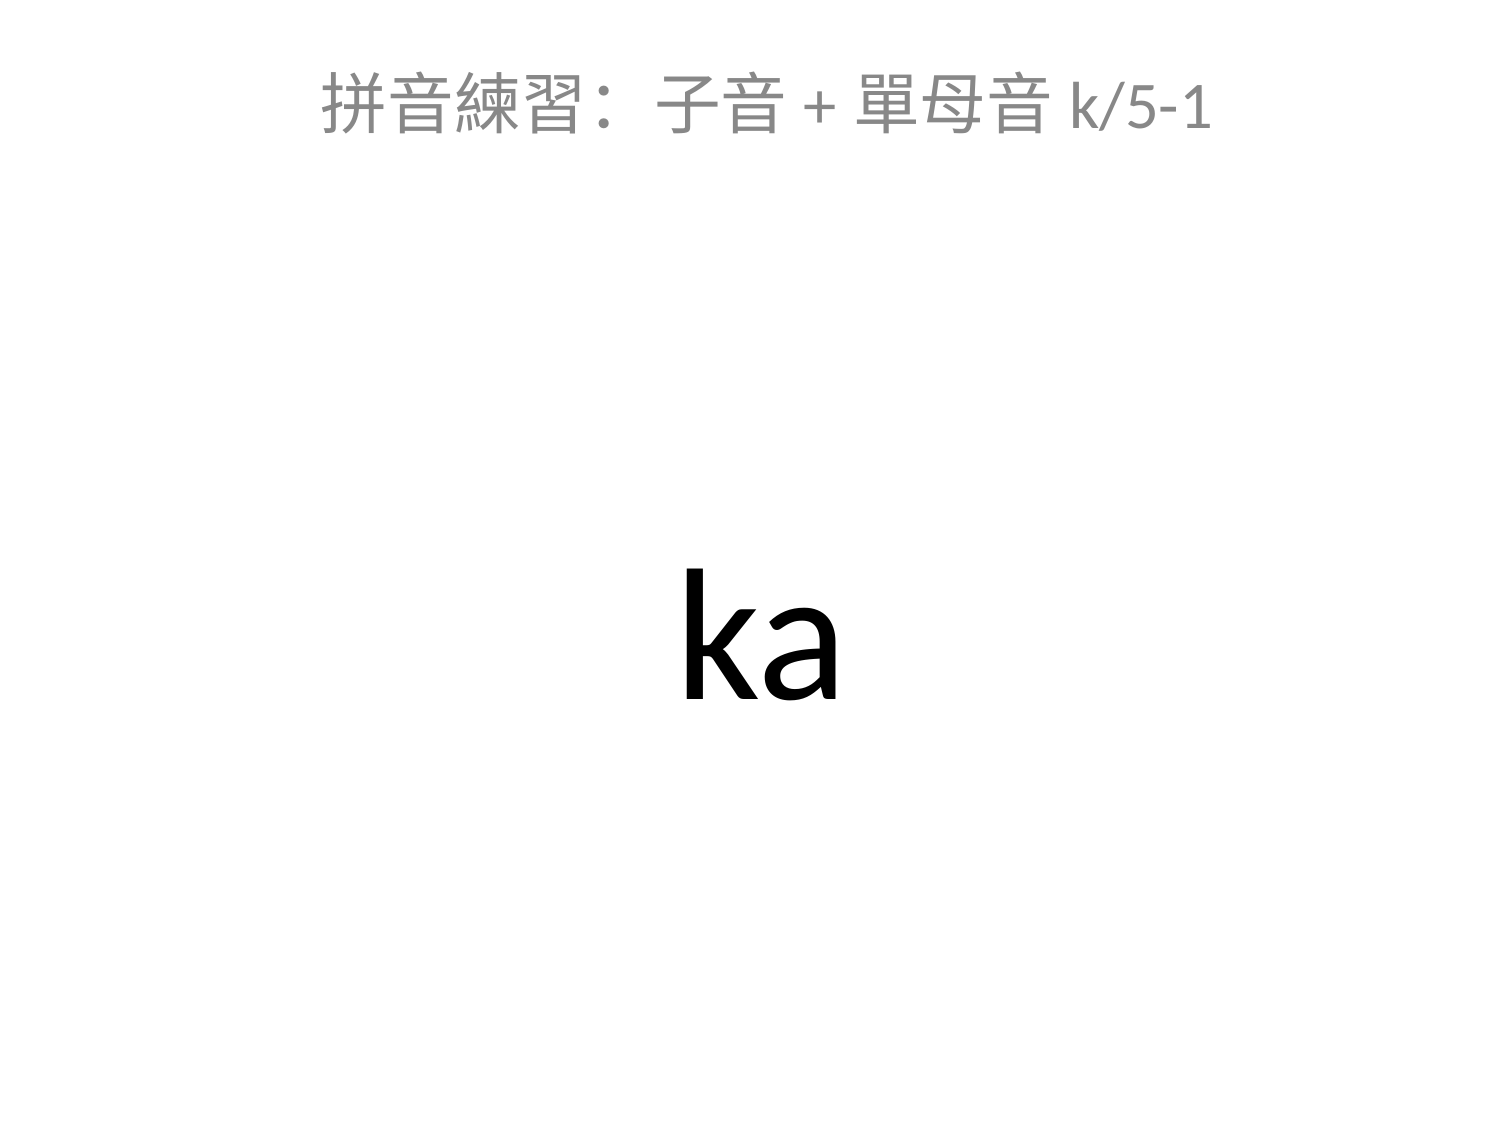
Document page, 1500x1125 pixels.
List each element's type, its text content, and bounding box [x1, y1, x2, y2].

title ka [123, 503, 1399, 745]
subtitle 拼音練習：子音+單母音k/5-1 [242, 54, 1293, 342]
